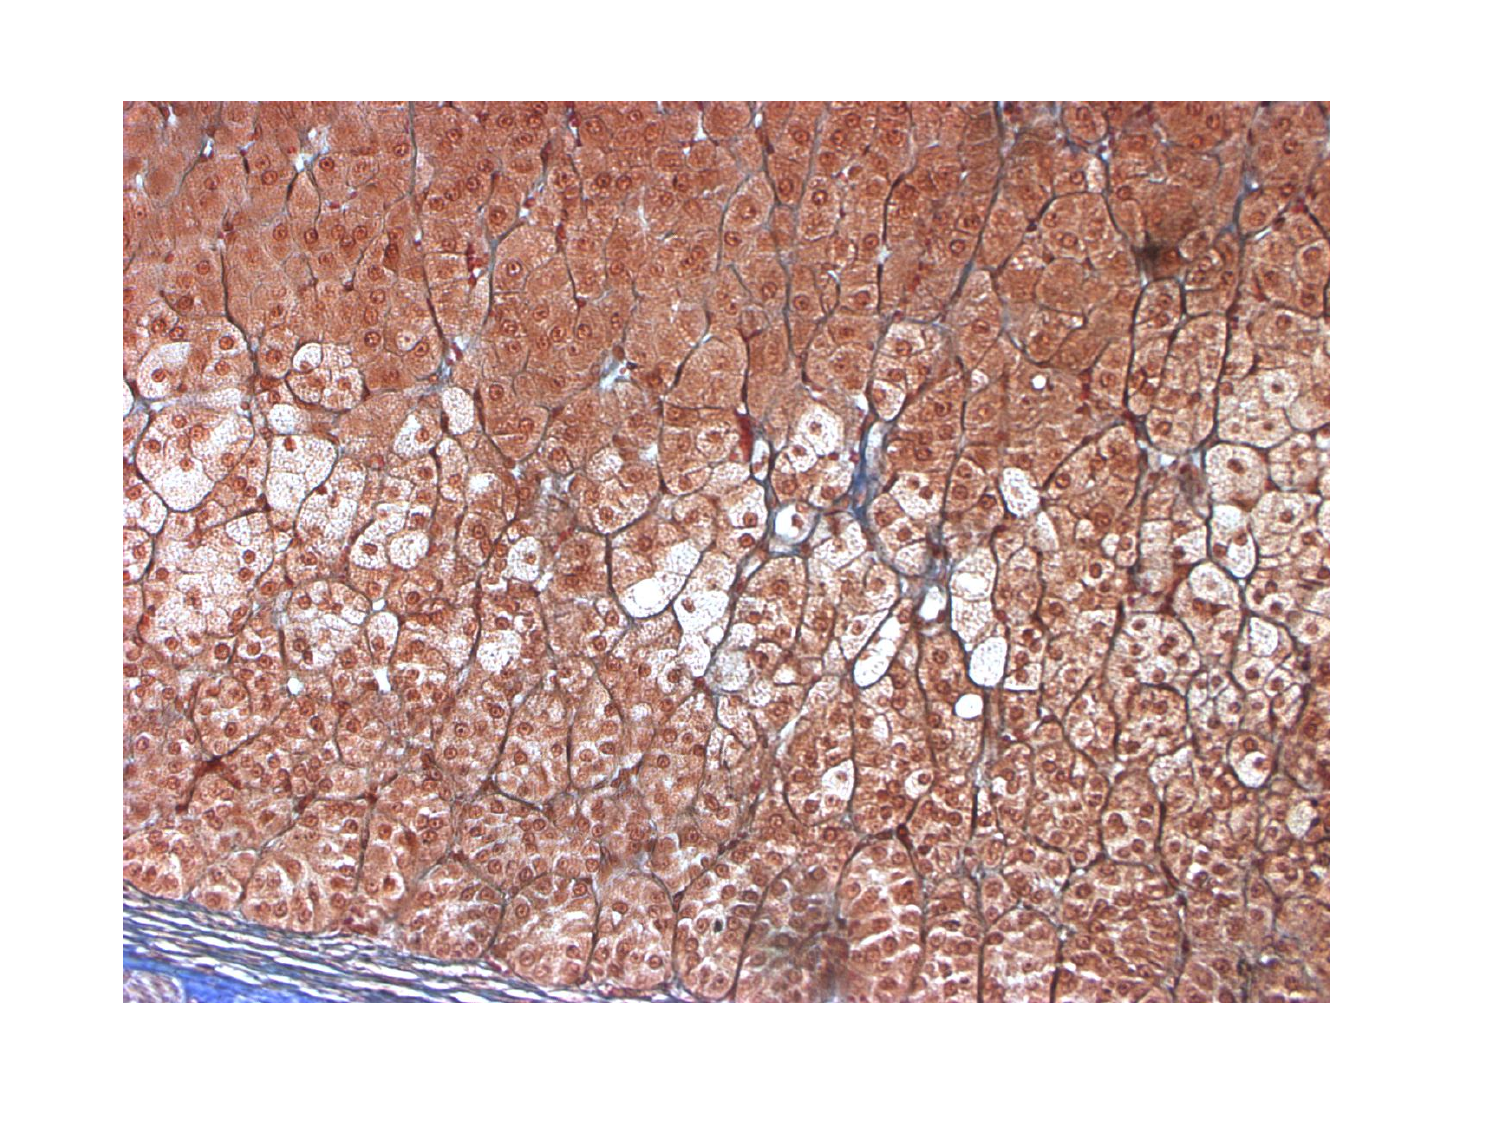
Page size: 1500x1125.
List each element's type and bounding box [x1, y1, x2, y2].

picture [123, 101, 1330, 1003]
